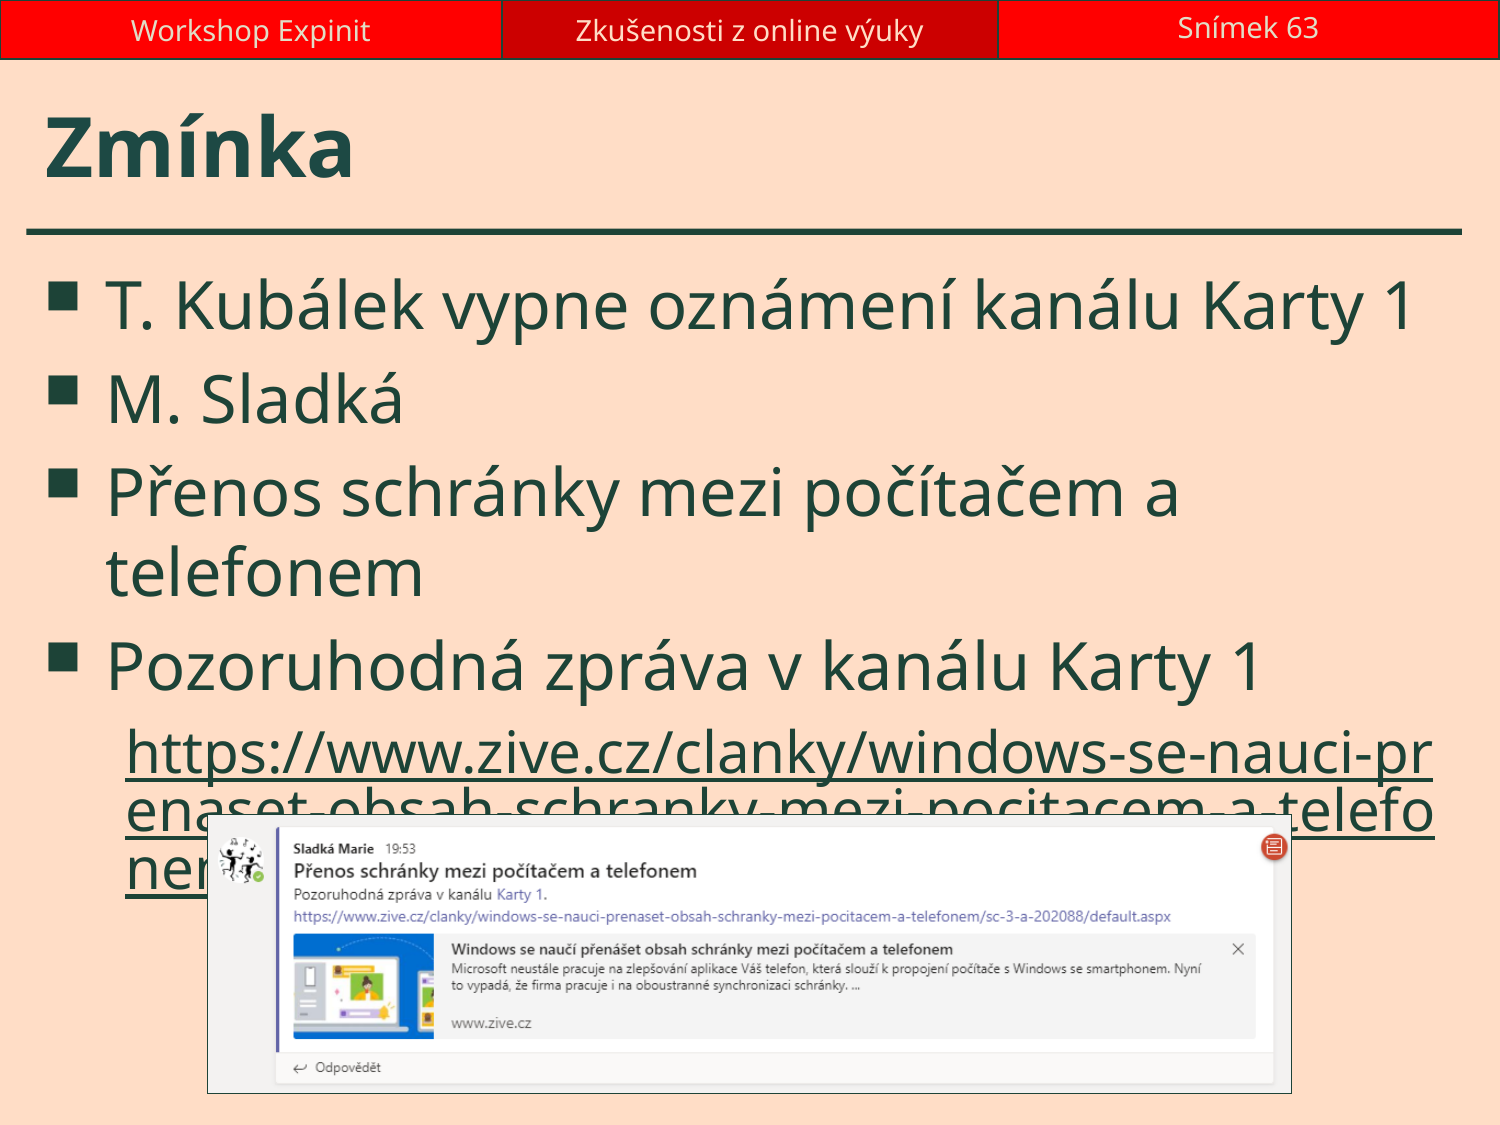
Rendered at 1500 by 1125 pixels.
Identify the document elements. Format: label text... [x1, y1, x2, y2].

slide_number Workshop Expinit [0, 0, 503, 60]
slide_number Snímek 63 [997, 0, 1500, 60]
picture [207, 814, 1292, 1095]
footer Zkušenosti z online výuky [503, 0, 997, 60]
list T. Kubálek vypne oznámení kanálu Karty 1 M. Sladká Přenos schránky mezi počítačem a telefonem Pozoruhodná zpráva v kanálu Karty 1 https://www.zive.cz/clanky/windows-se-nauci-prenaset-obsah-schranky-mezi-pocitacem-a-telefonem/sc-3-a-202088/default.aspx [29, 255, 1459, 815]
title Zmínka [30, 66, 1459, 222]
